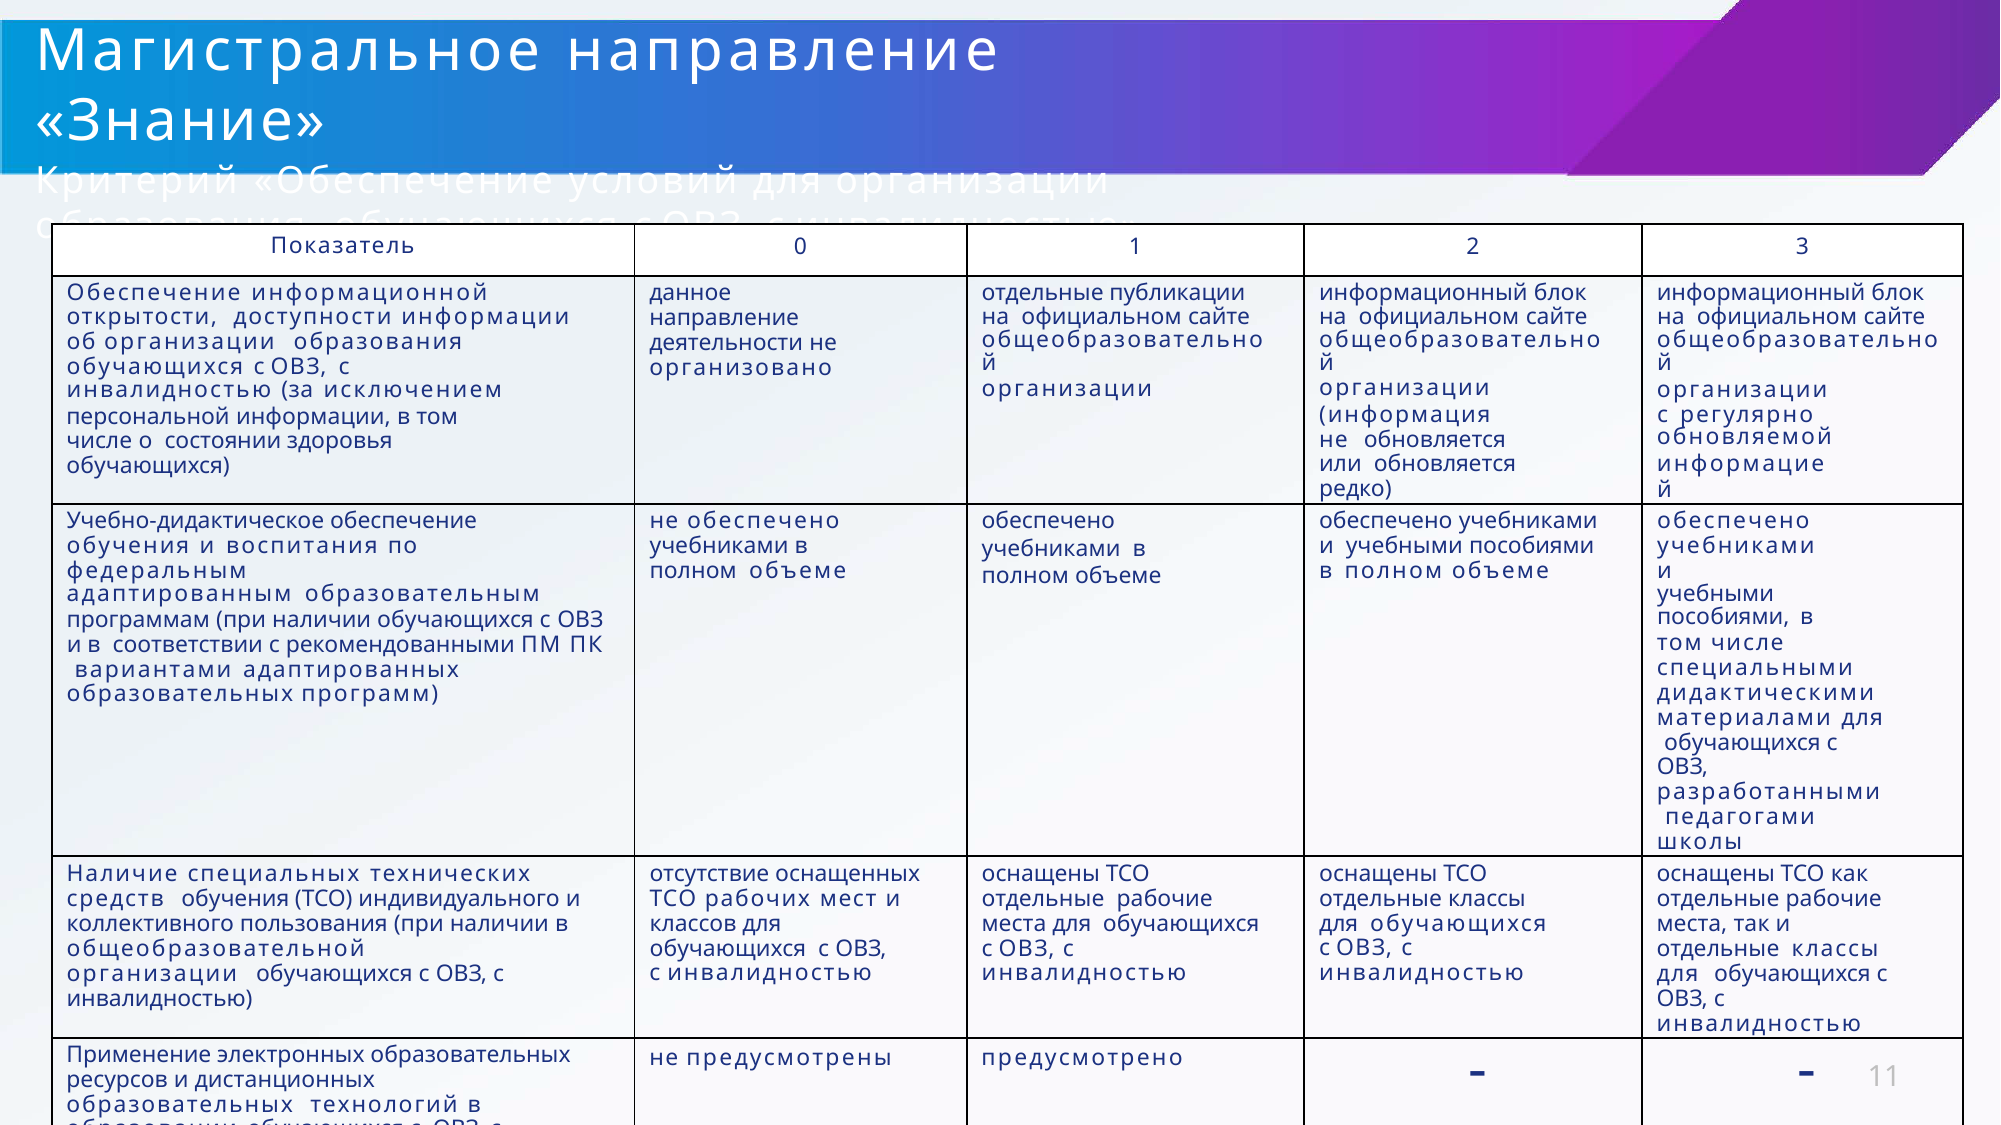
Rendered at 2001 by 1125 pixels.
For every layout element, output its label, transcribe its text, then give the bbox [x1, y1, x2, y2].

table_cell оснащены ТСО отдельные классы для обучающихся с ОВЗ, с инвалидностью [1305, 857, 1641, 1037]
table_header Показатель [53, 225, 634, 275]
table_cell информационный блок на официальном сайте общеобразовательной организации (информация не обновляется или обновляется редко) [1305, 277, 1641, 503]
table_cell обеспечено учебниками и учебными пособиями в полном объеме [1305, 505, 1641, 855]
table_cell - [1305, 1039, 1641, 1125]
table_cell - [1643, 1039, 1962, 1125]
table_cell Учебно-дидактическое обеспечение обучения и воспитания по федеральным адаптированным образовательным программам (при наличии обучающихся с ОВЗ и в соответствии с рекомендованными ПМ ПК вариантами адаптированных образовательных программ) [53, 505, 634, 855]
title Магистральное направление «Знание» Критерий «Обеспечение условий для организации образования обучающихся с ОВЗ, с инвалидностью» [33, 3, 1315, 247]
table_cell обеспечено учебниками и учебными пособиями, в том числе специальными дидактическими материалами для обучающихся с ОВЗ, разработанными педагогами школы [1643, 505, 1962, 855]
table_cell Применение электронных образовательных ресурсов и дистанционных образовательных технологий в образовании обучающихся с ОВЗ, с инвалидностью (при наличии обучающихся с ОВЗ, с инвалидностью) [53, 1039, 634, 1125]
table_cell отсутствие оснащенных ТСО рабочих мест и классов для обучающихся с ОВЗ, с инвалидностью [635, 857, 966, 1037]
table_header 0 [635, 225, 966, 275]
table_cell обеспечено учебниками в полном объеме [968, 505, 1303, 855]
table_cell оснащены ТСО отдельные рабочие места для обучающихся с ОВЗ, с инвалидностью [968, 857, 1303, 1037]
table_cell информационный блок на официальном сайте общеобразовательной организации с регулярно обновляемой информацией [1643, 277, 1962, 503]
table_cell не обеспечено учебниками в полном объеме [635, 505, 966, 855]
table_header 1 [968, 225, 1303, 275]
table_cell отдельные публикации на официальном сайте общеобразовательной организации [968, 277, 1303, 503]
table_cell данное направление деятельности не организовано [635, 277, 966, 503]
text_box [0, 0, 2000, 1125]
table_cell Наличие специальных технических средств обучения (ТСО) индивидуального и коллективного пользования (при наличии в общеобразовательной организации обучающихся с ОВЗ, с инвалидностью) [53, 857, 634, 1037]
table_header 2 [1305, 225, 1641, 275]
table_cell не предусмотрены [635, 1039, 966, 1125]
table_cell предусмотрено [968, 1039, 1303, 1125]
table_header 3 [1643, 225, 1962, 275]
table_cell Обеспечение информационной открытости, доступности информации об организации образования обучающихся с ОВЗ, с инвалидностью (за исключением персональной информации, в том числе о состоянии здоровья обучающихся) [53, 277, 634, 503]
table_cell оснащены ТСО как отдельные рабочие места, так и отдельные классы для обучающихся с ОВЗ, с инвалидностью [1643, 857, 1962, 1037]
